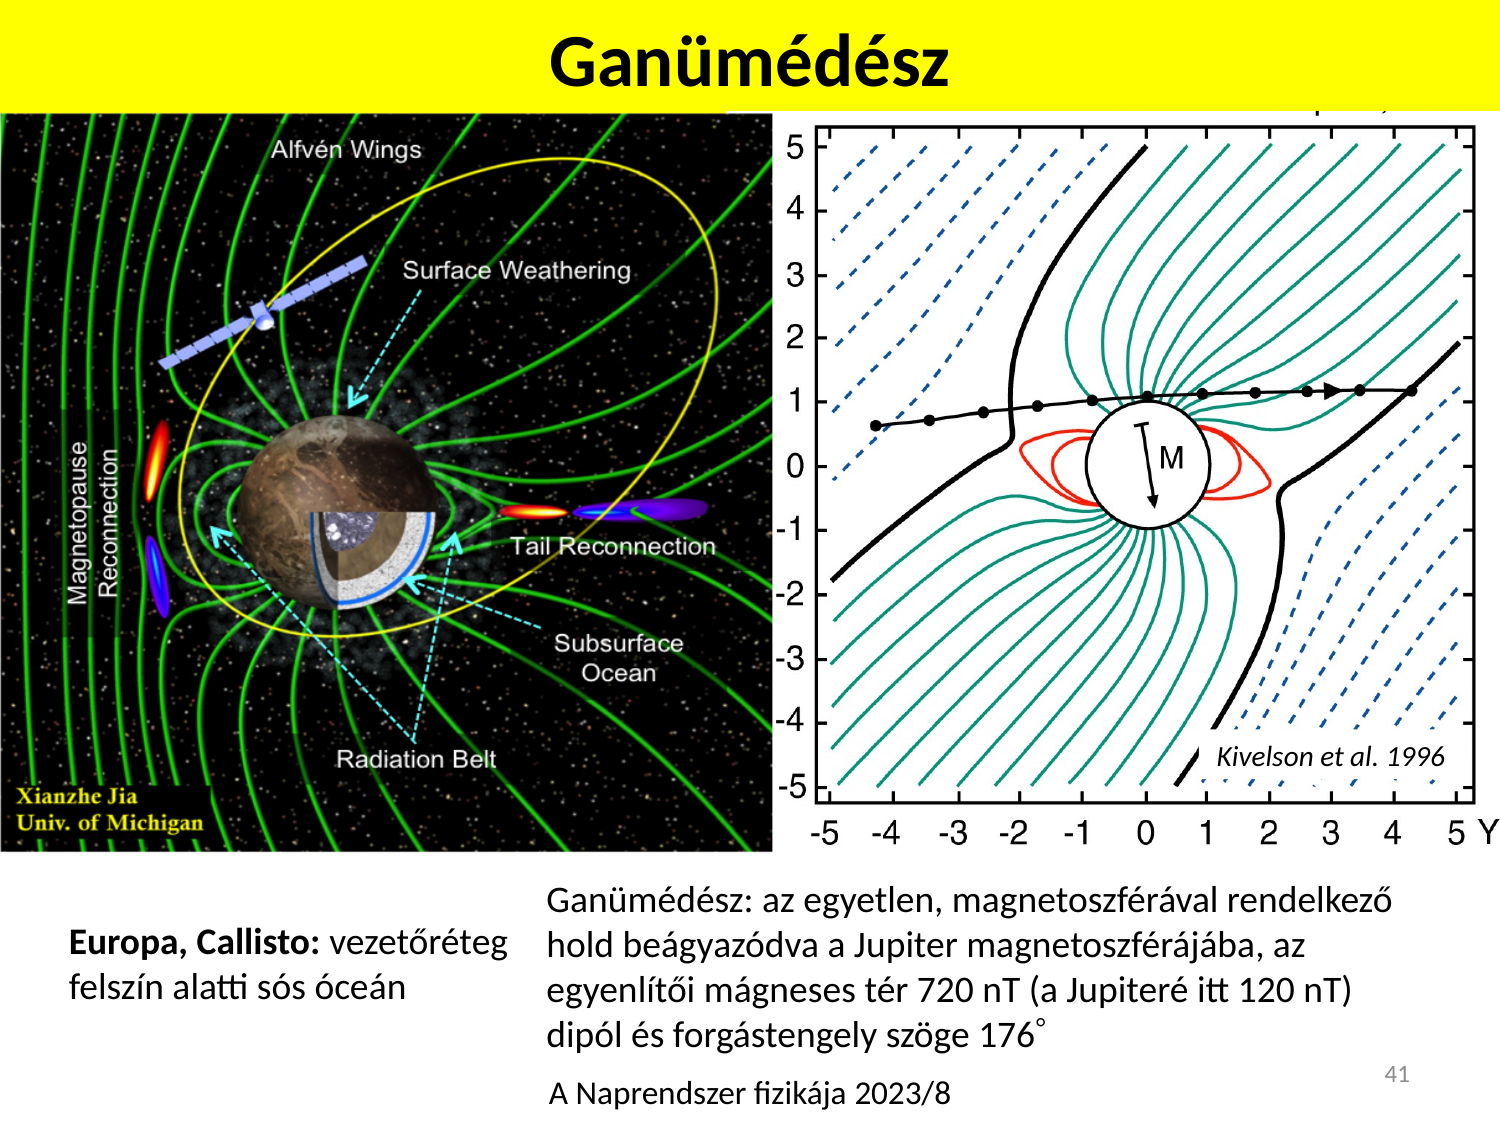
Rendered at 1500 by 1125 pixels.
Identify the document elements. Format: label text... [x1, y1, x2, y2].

text_box A Naprendszer fizikája 2023/8 [0, 1064, 1500, 1119]
text_box Ganümédész [0, 0, 1500, 112]
picture [0, 111, 1500, 855]
text_box Ganümédész: az egyetlen, magnetoszférával rendelkező hold beágyazódva a Jupiter magnetoszférájába, az egyenlítői mágneses tér 720 nT (a Jupiteré itt 120 nT) dipól és forgástengely szöge 176 [531, 867, 1447, 1063]
text_box Europa, Callisto: vezetőréteg felszín alatti sós óceán [54, 909, 524, 1014]
